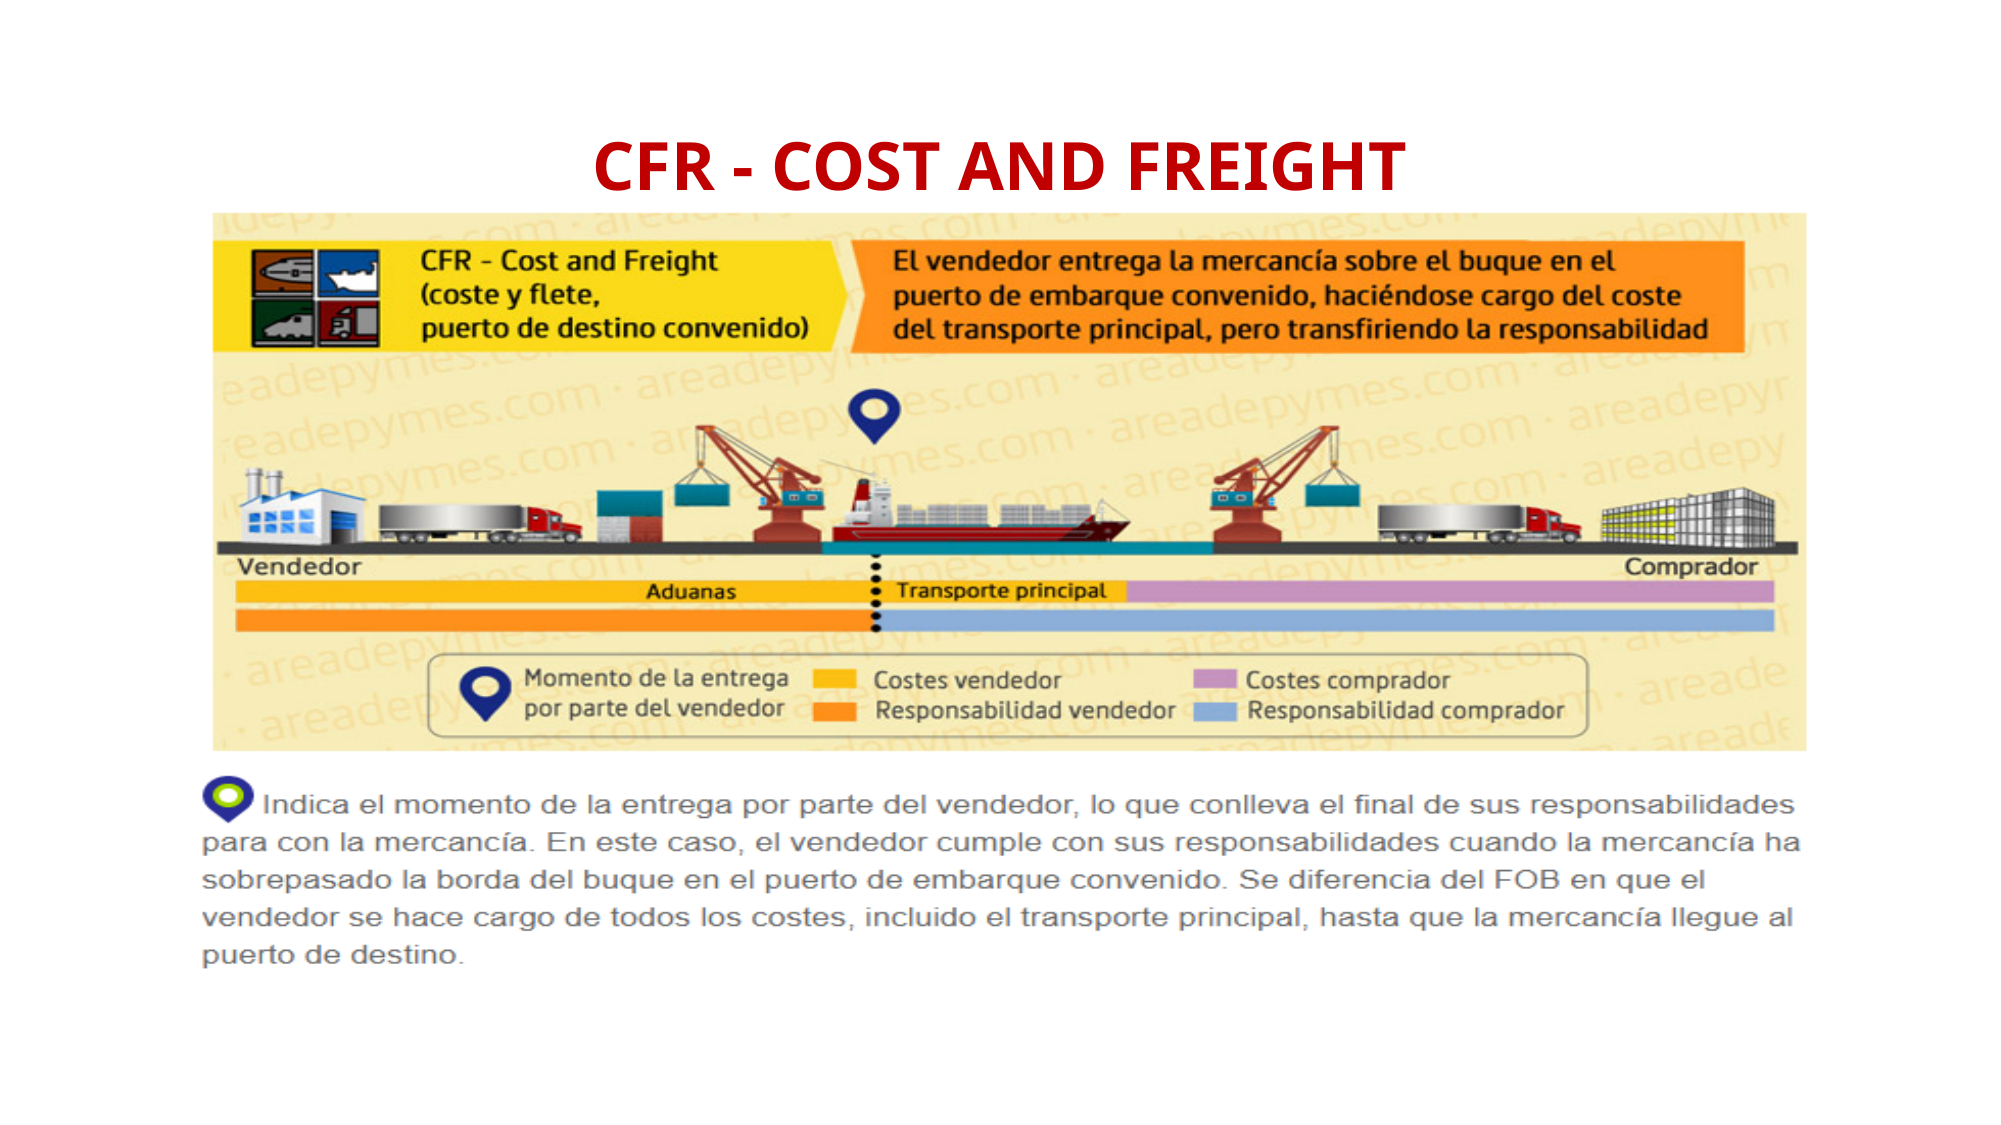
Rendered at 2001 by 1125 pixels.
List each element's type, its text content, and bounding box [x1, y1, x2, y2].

title CFR - COST AND FREIGHT [137, 59, 1863, 278]
picture [191, 207, 1809, 978]
